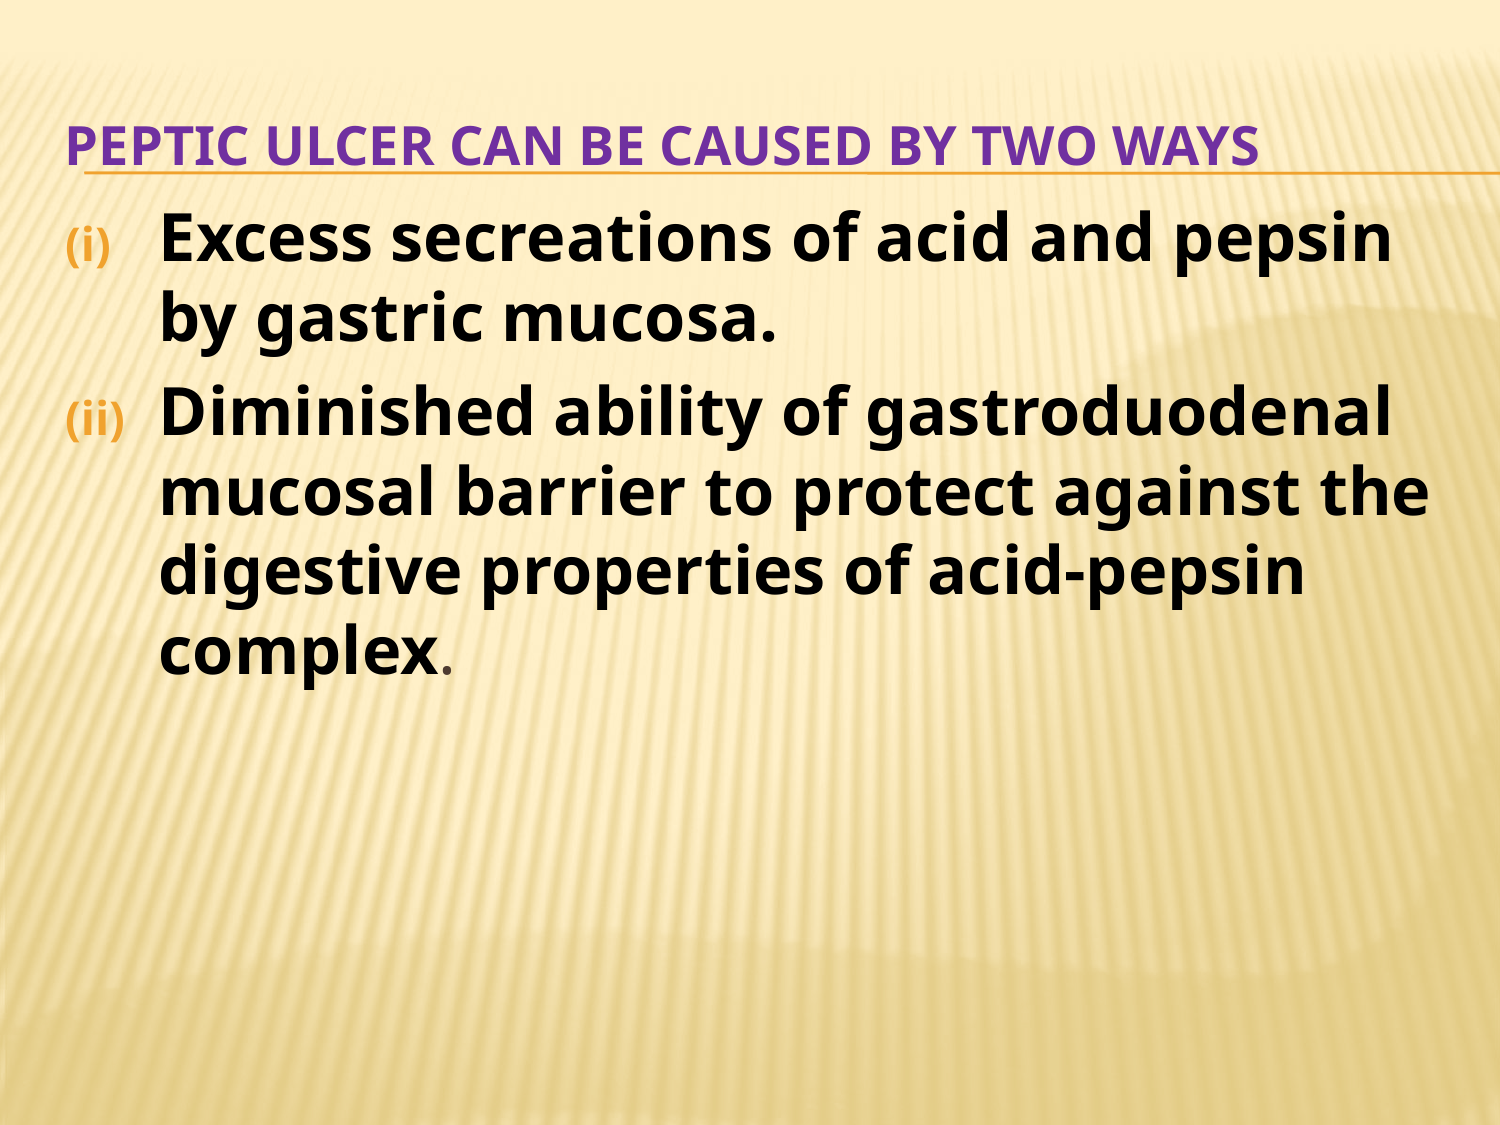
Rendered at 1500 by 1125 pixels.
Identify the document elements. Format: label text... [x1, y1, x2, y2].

title Peptic ulcer can be caused by two ways [50, 75, 1475, 187]
list Excess secreations of acid and pepsin by gastric mucosa. Diminished ability of gastroduodenal mucosal barrier to protect against the digestive properties of acid-pepsin complex. [49, 187, 1476, 1101]
